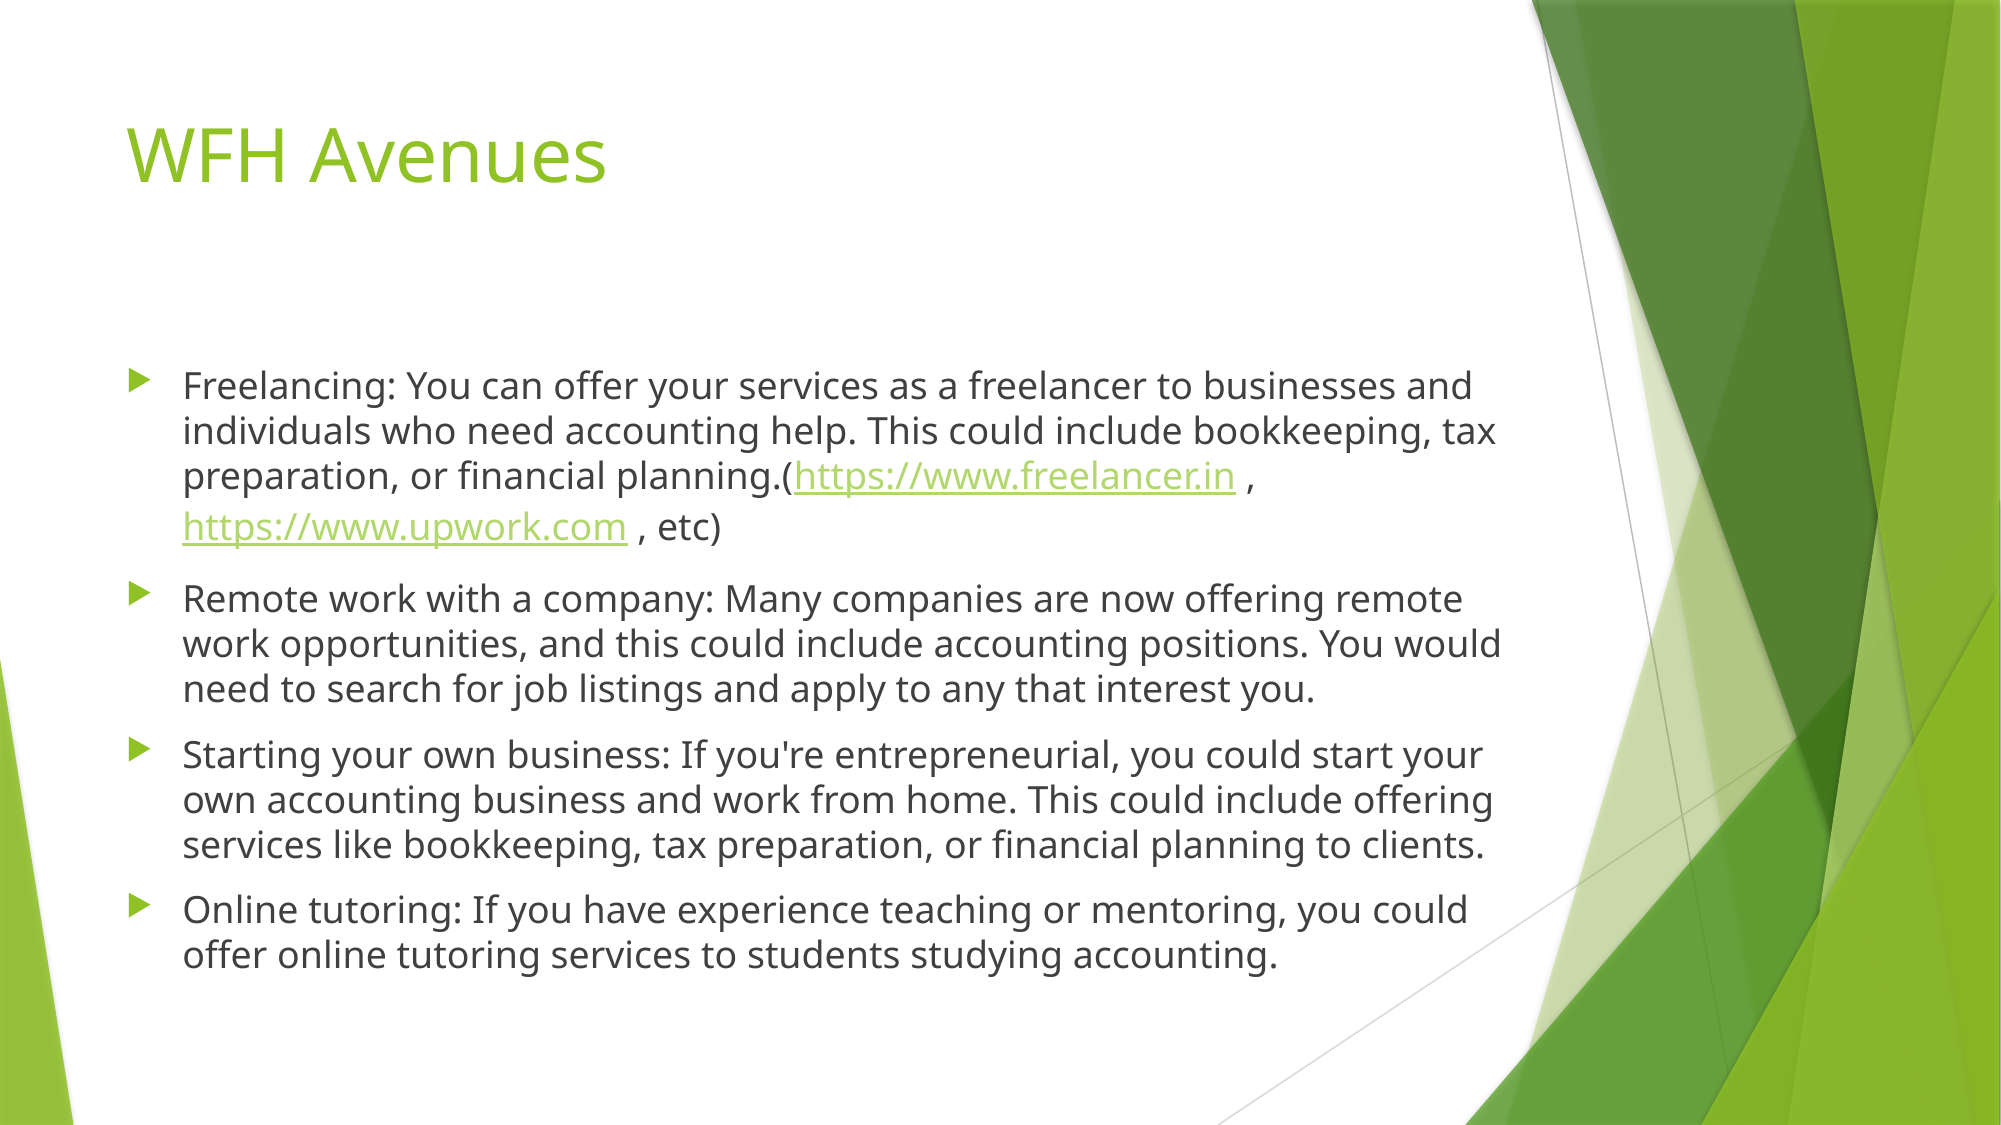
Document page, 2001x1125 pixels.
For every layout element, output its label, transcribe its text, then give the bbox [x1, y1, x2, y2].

title WFH Avenues [111, 99, 1522, 317]
list Freelancing: You can offer your services as a freelancer to businesses and individuals who need accounting help. This could include bookkeeping, tax preparation, or financial planning.(https://www.freelancer.in , https://www.upwork.com , etc) Remote work with a company: Many companies are now offering remote work opportunities, and this could include accounting positions. You would need to search for job listings and apply to any that interest you. Starting your own business: If you're entrepreneurial, you could start your own accounting business and work from home. This could include offering services like bookkeeping, tax preparation, or financial planning to clients. Online tutoring: If you have experience teaching or mentoring, you could offer online tutoring services to students studying accounting. [111, 354, 1522, 992]
